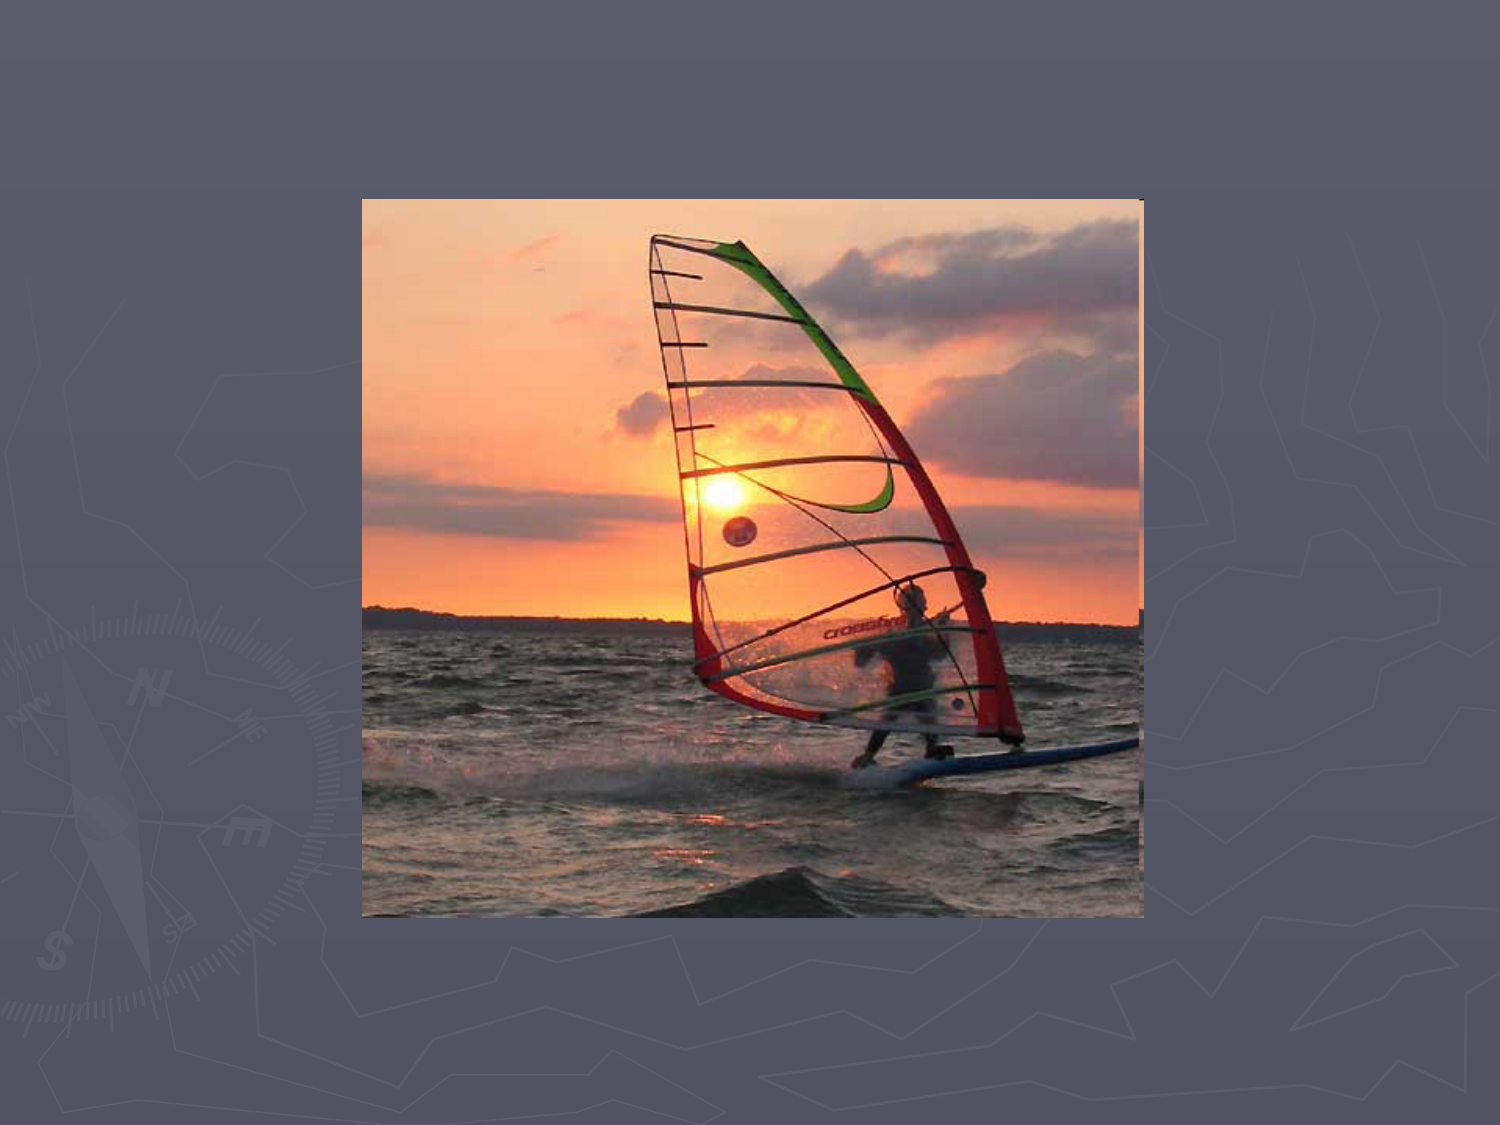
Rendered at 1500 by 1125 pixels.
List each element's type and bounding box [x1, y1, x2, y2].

picture [362, 199, 1144, 918]
